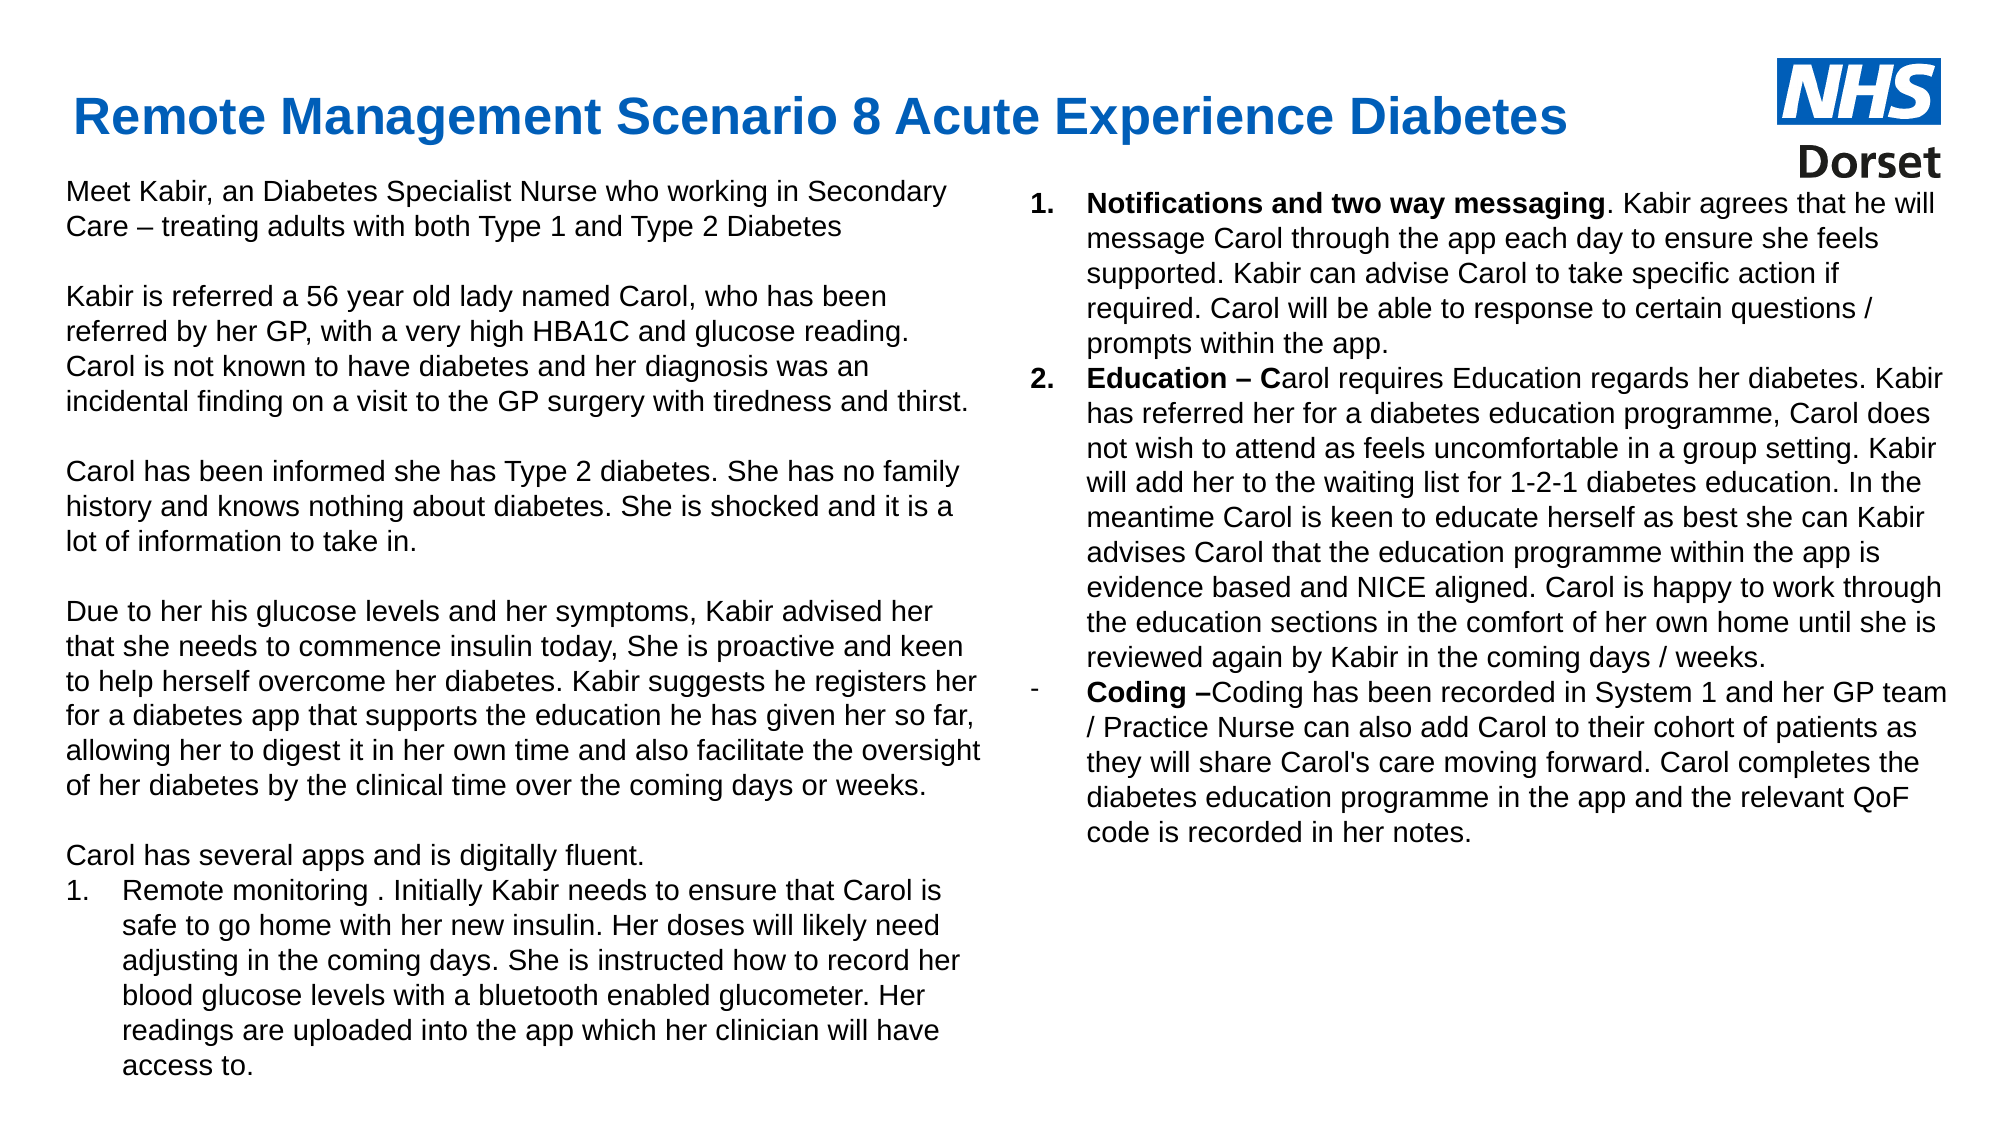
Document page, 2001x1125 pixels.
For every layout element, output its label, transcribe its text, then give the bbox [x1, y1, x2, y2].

title Remote Management Scenario 8 Acute Experience Diabetes [59, 59, 1690, 177]
text_box Notifications and two way messaging. Kabir agrees that he will message Carol through the app each day to ensure she feels supported. Kabir can advise Carol to take specific action if required. Carol will be able to response to certain questions / prompts within the app. Education – Carol requires Education regards her diabetes. Kabir has referred her for a diabetes education programme, Carol does not wish to attend as feels uncomfortable in a group setting. Kabir will add her to the waiting list for 1-2-1 diabetes education. In the meantime Carol is keen to educate herself as best she can Kabir advises Carol that the education programme within the app is evidence based and NICE aligned. Carol is happy to work through the education sections in the comfort of her own home until she is reviewed again by Kabir in the coming days / weeks. Coding –Coding has been recorded in System 1 and her GP team / Practice Nurse can also add Carol to their cohort of patients as they will share Carol's care moving forward. Carol completes the diabetes education programme in the app and the relevant QoF code is recorded in her notes. [1015, 176, 1965, 856]
picture [1777, 58, 1941, 176]
text_box Meet Kabir, an Diabetes Specialist Nurse who working in Secondary Care – treating adults with both Type 1 and Type 2 Diabetes Kabir is referred a 56 year old lady named Carol, who has been referred by her GP, with a very high HBA1C and glucose reading. Carol is not known to have diabetes and her diagnosis was an incidental finding on a visit to the GP surgery with tiredness and thirst. Carol has been informed she has Type 2 diabetes. She has no family history and knows nothing about diabetes. She is shocked and it is a lot of information to take in. Due to her his glucose levels and her symptoms, Kabir advised her that she needs to commence insulin today, She is proactive and keen to help herself overcome her diabetes. Kabir suggests he registers her for a diabetes app that supports the education he has given her so far, allowing her to digest it in her own time and also facilitate the oversight of her diabetes by the clinical time over the coming days or weeks. Carol has several apps and is digitally fluent. Remote monitoring . Initially Kabir needs to ensure that Carol is safe to go home with her new insulin. Her doses will likely need adjusting in the coming days. She is instructed how to record her blood glucose levels with a bluetooth enabled glucometer. Her readings are uploaded into the app which her clinician will have access to. [50, 164, 1001, 1089]
